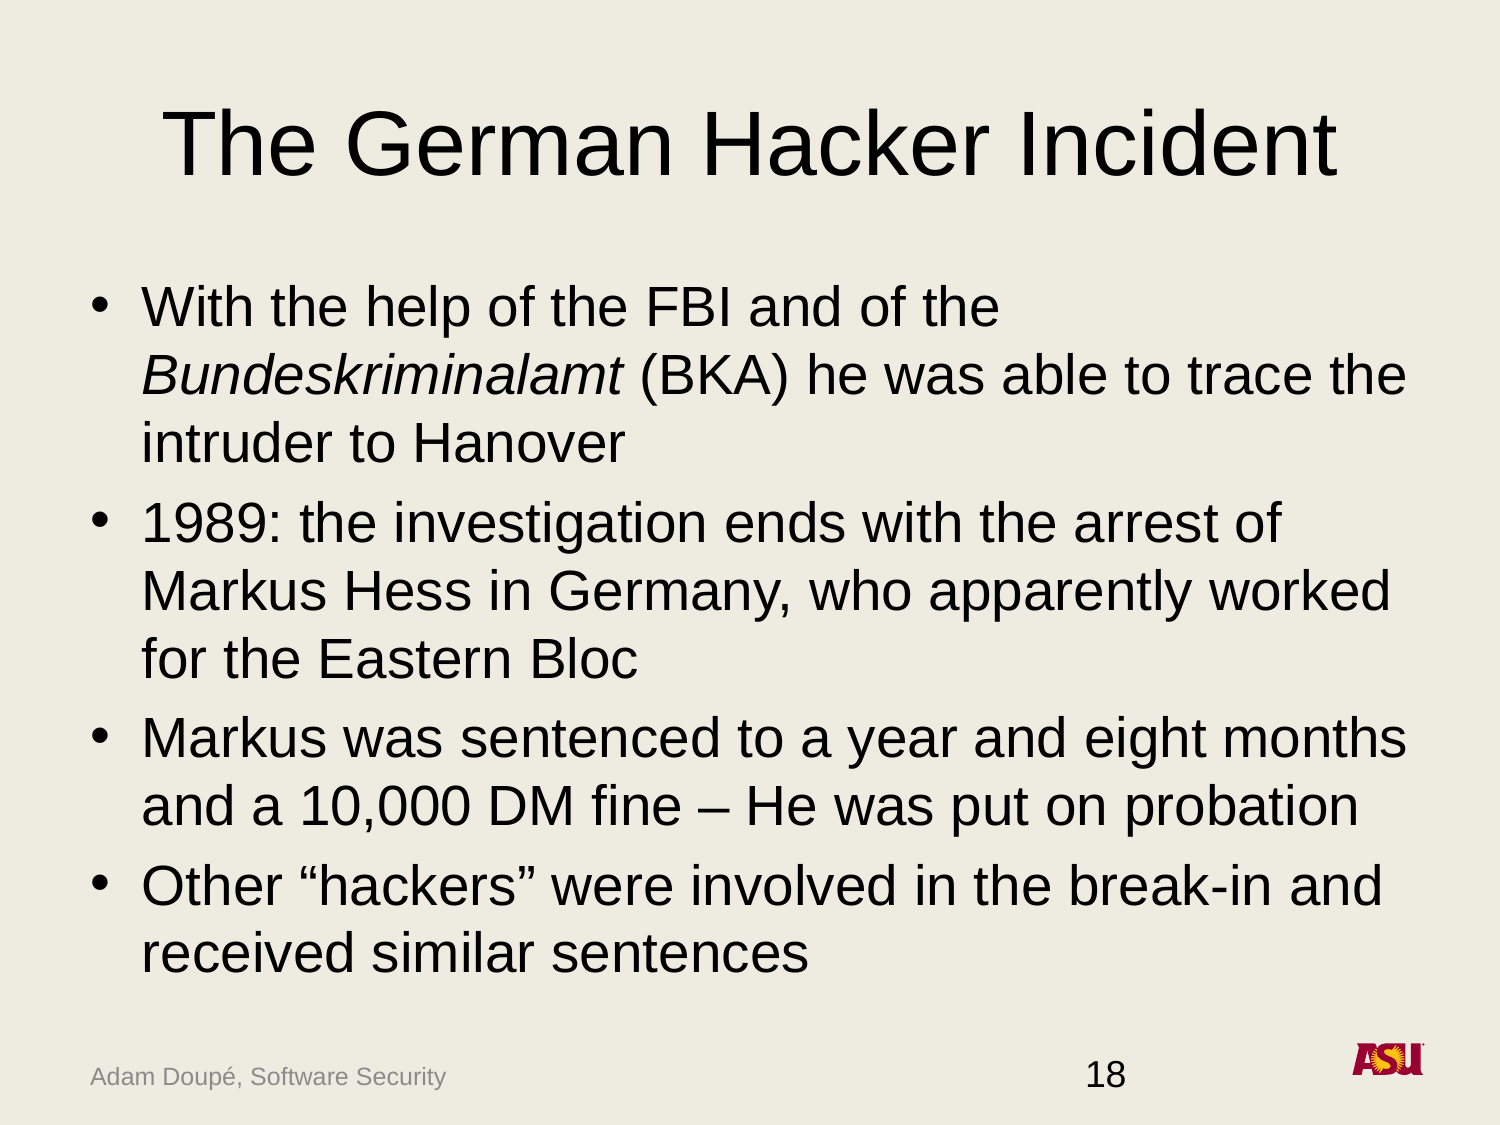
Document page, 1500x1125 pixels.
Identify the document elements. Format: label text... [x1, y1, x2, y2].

title The German Hacker Incident [75, 45, 1425, 233]
slide_number 18 [1070, 1042, 1421, 1103]
list With the help of the FBI and of the Bundeskriminalamt (BKA) he was able to trace the intruder to Hanover 1989: the investigation ends with the arrest of Markus Hess in Germany, who apparently worked for the Eastern Bloc Markus was sentenced to a year and eight months and a 10,000 DM fine – He was put on probation Other “hackers” were involved in the break-in and received similar sentences [75, 262, 1425, 1005]
